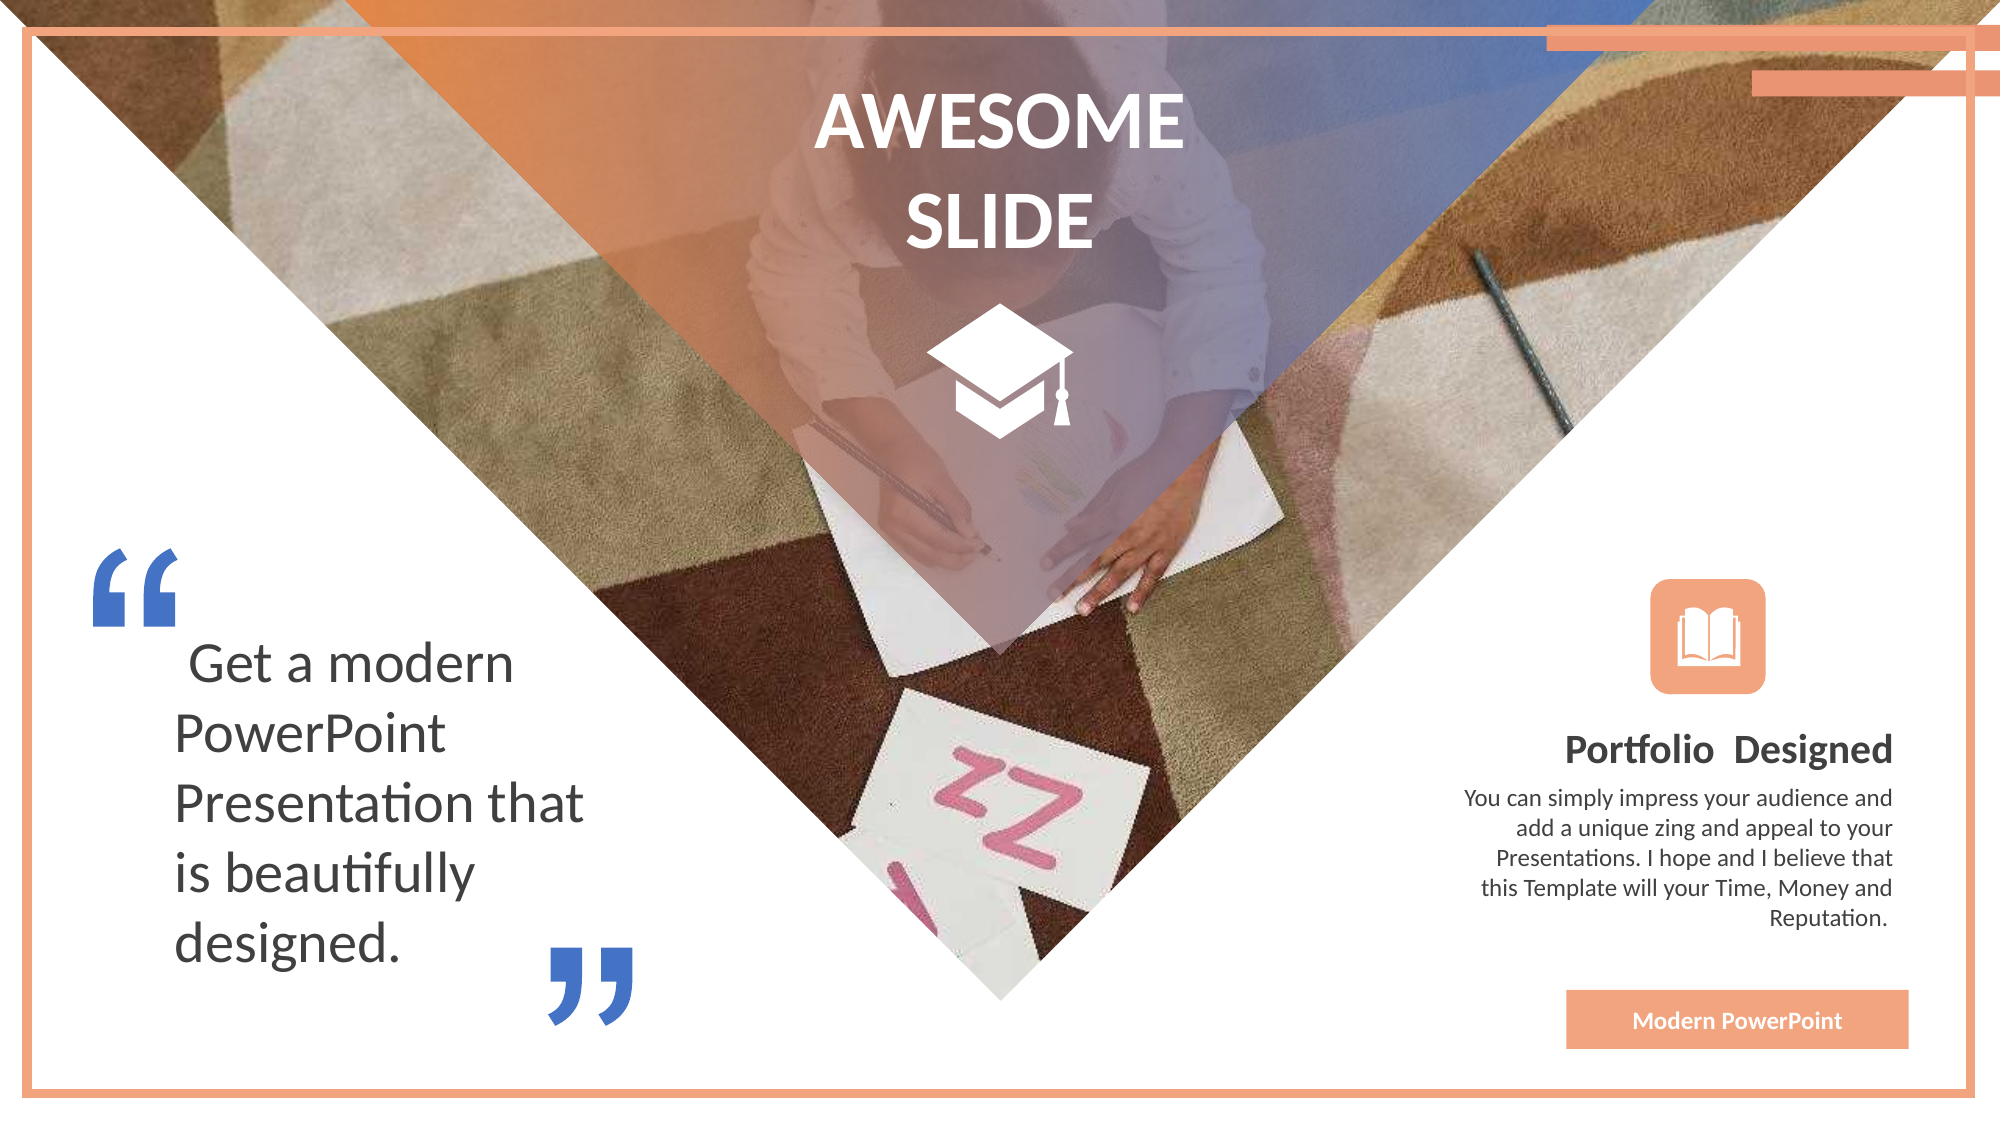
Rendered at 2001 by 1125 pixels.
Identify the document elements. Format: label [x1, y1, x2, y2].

text_box [1445, 714, 1909, 941]
picture [0, 0, 2000, 1001]
text_box [93, 548, 633, 1026]
text_box [1546, 24, 2000, 97]
text_box [26, 1001, 1972, 1094]
